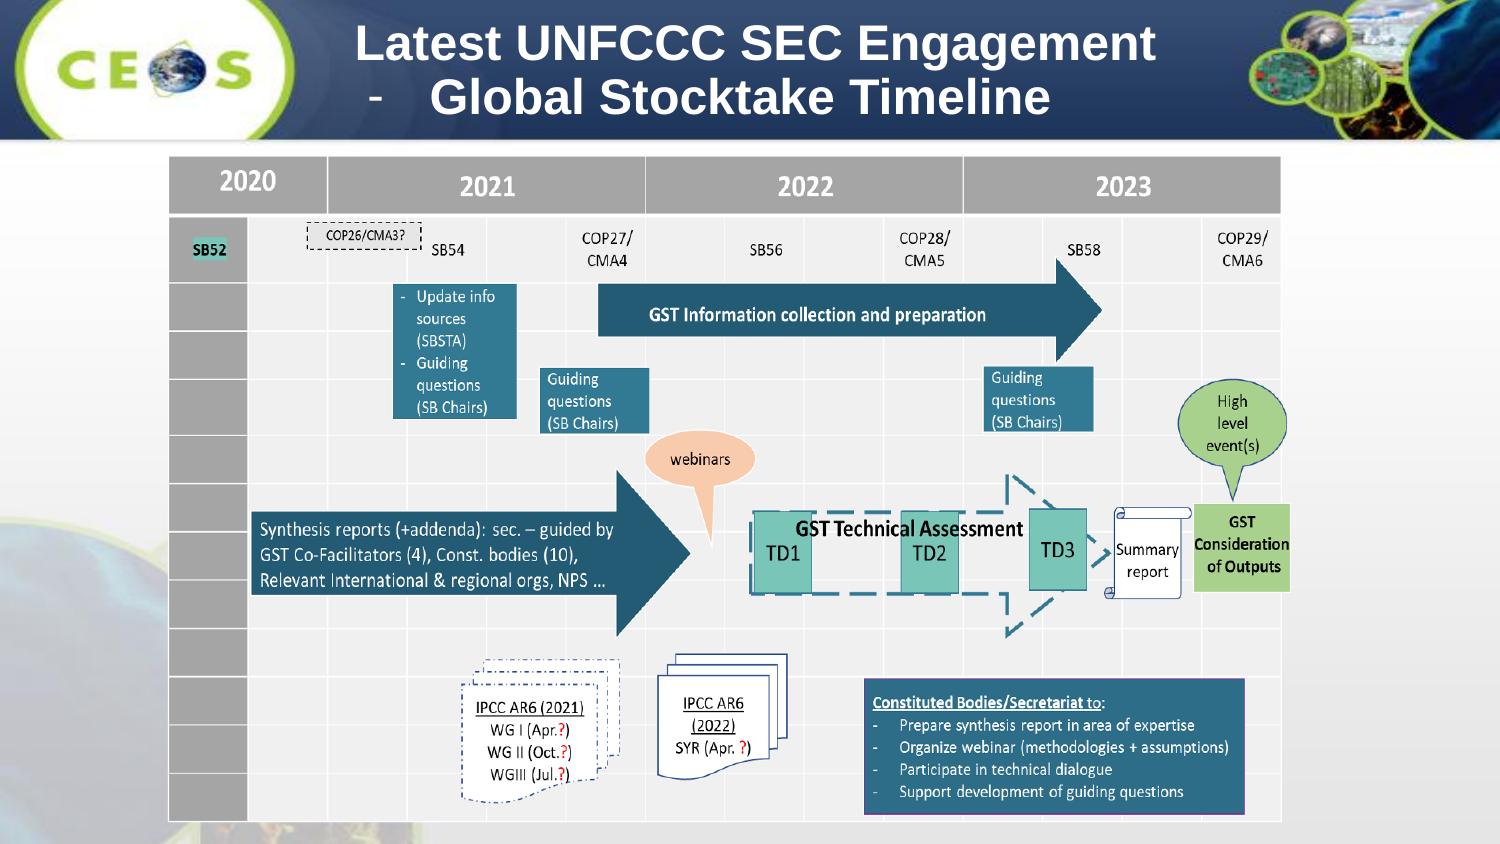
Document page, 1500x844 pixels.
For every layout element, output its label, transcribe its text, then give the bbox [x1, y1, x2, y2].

picture [0, 0, 1500, 844]
title Latest UNFCCC SEC Engagement Global Stocktake Timeline [339, 4, 1216, 139]
